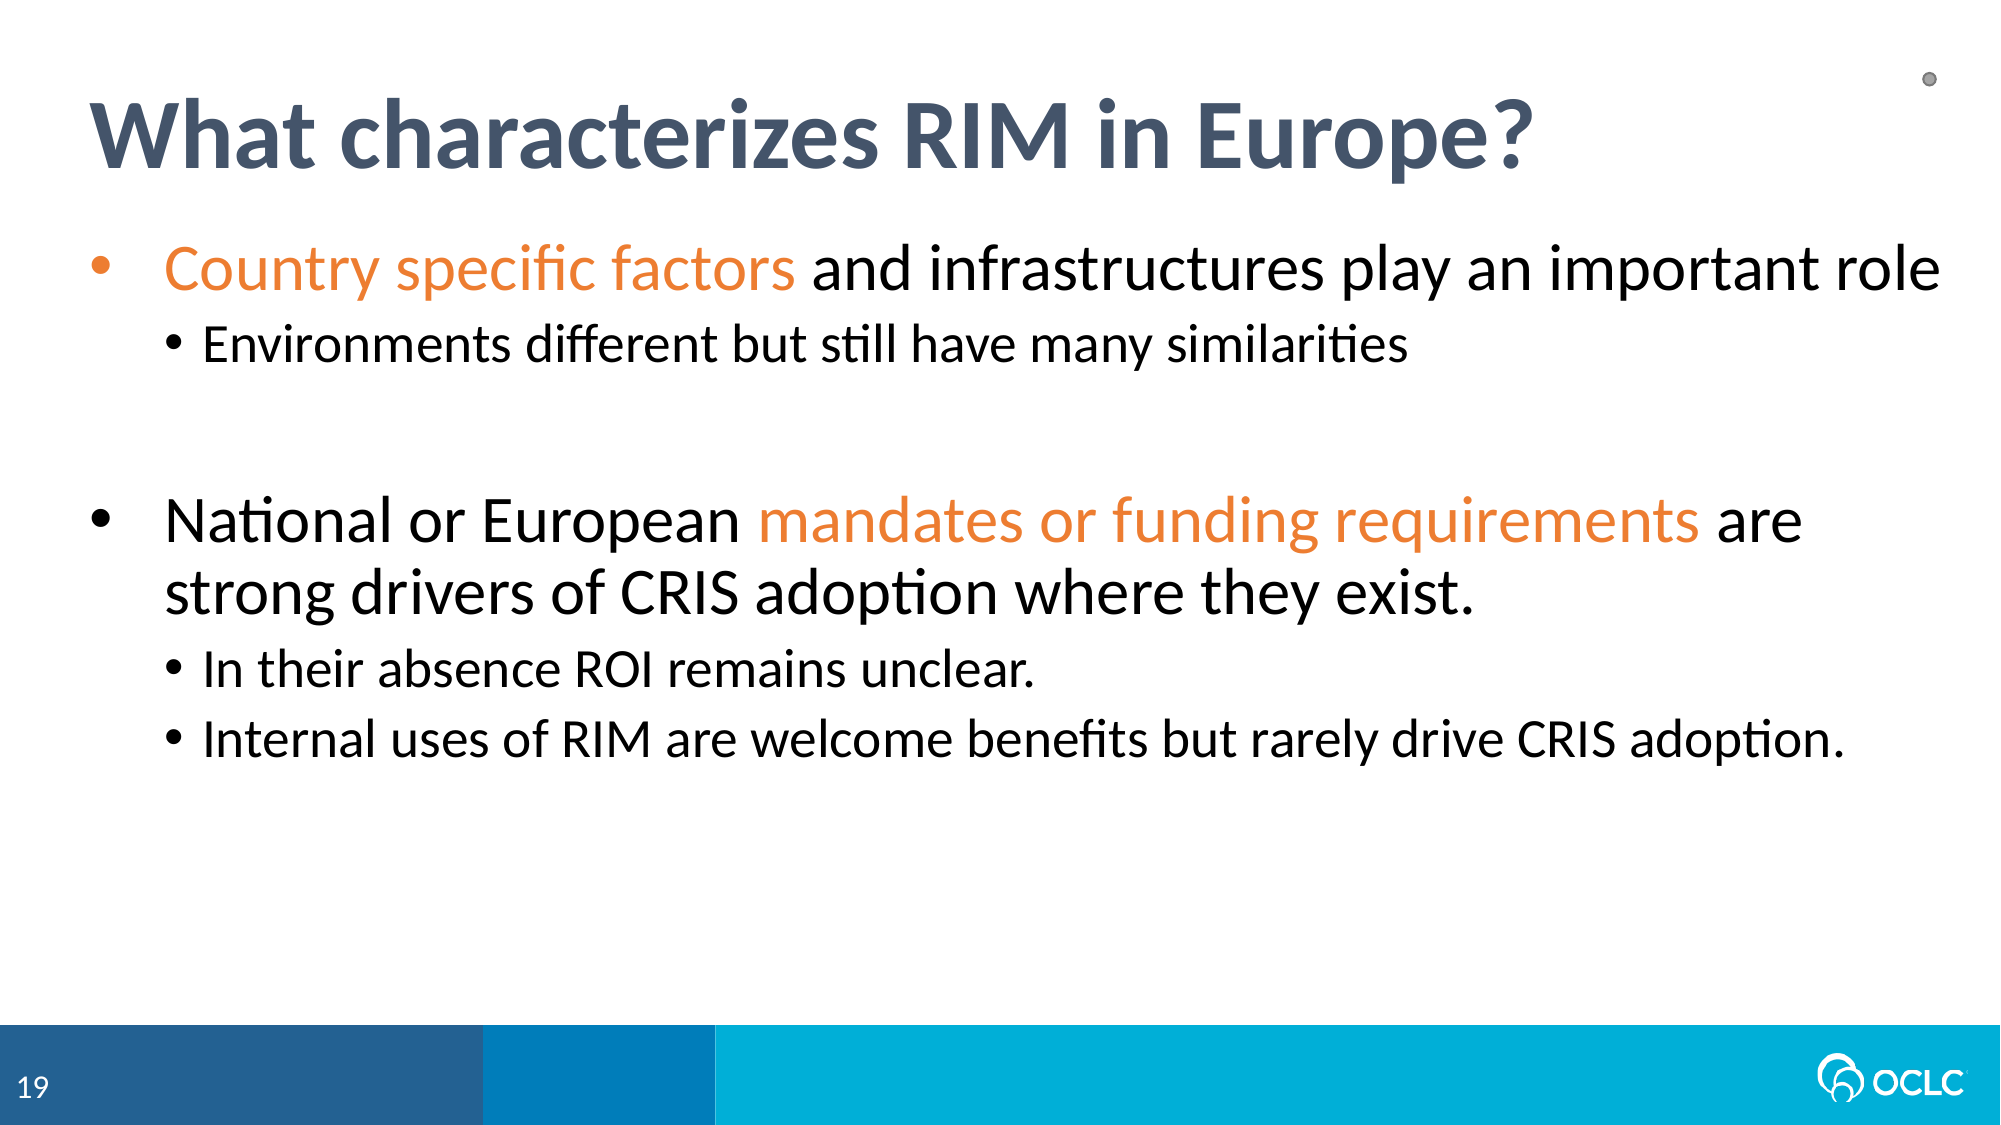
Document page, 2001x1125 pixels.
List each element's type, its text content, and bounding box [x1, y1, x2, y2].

list Country specific factors and infrastructures play an important role Environments different but still have many similarities National or European mandates or funding requirements are strong drivers of CRIS adoption where they exist. In their absence ROI remains unclear. Internal uses of RIM are welcome benefits but rarely drive CRIS adoption. [74, 225, 1975, 1019]
slide_number 19 [0, 1018, 1755, 1113]
list What characterizes RIM in Europe? [74, 75, 1921, 225]
text_box [1922, 71, 1937, 87]
